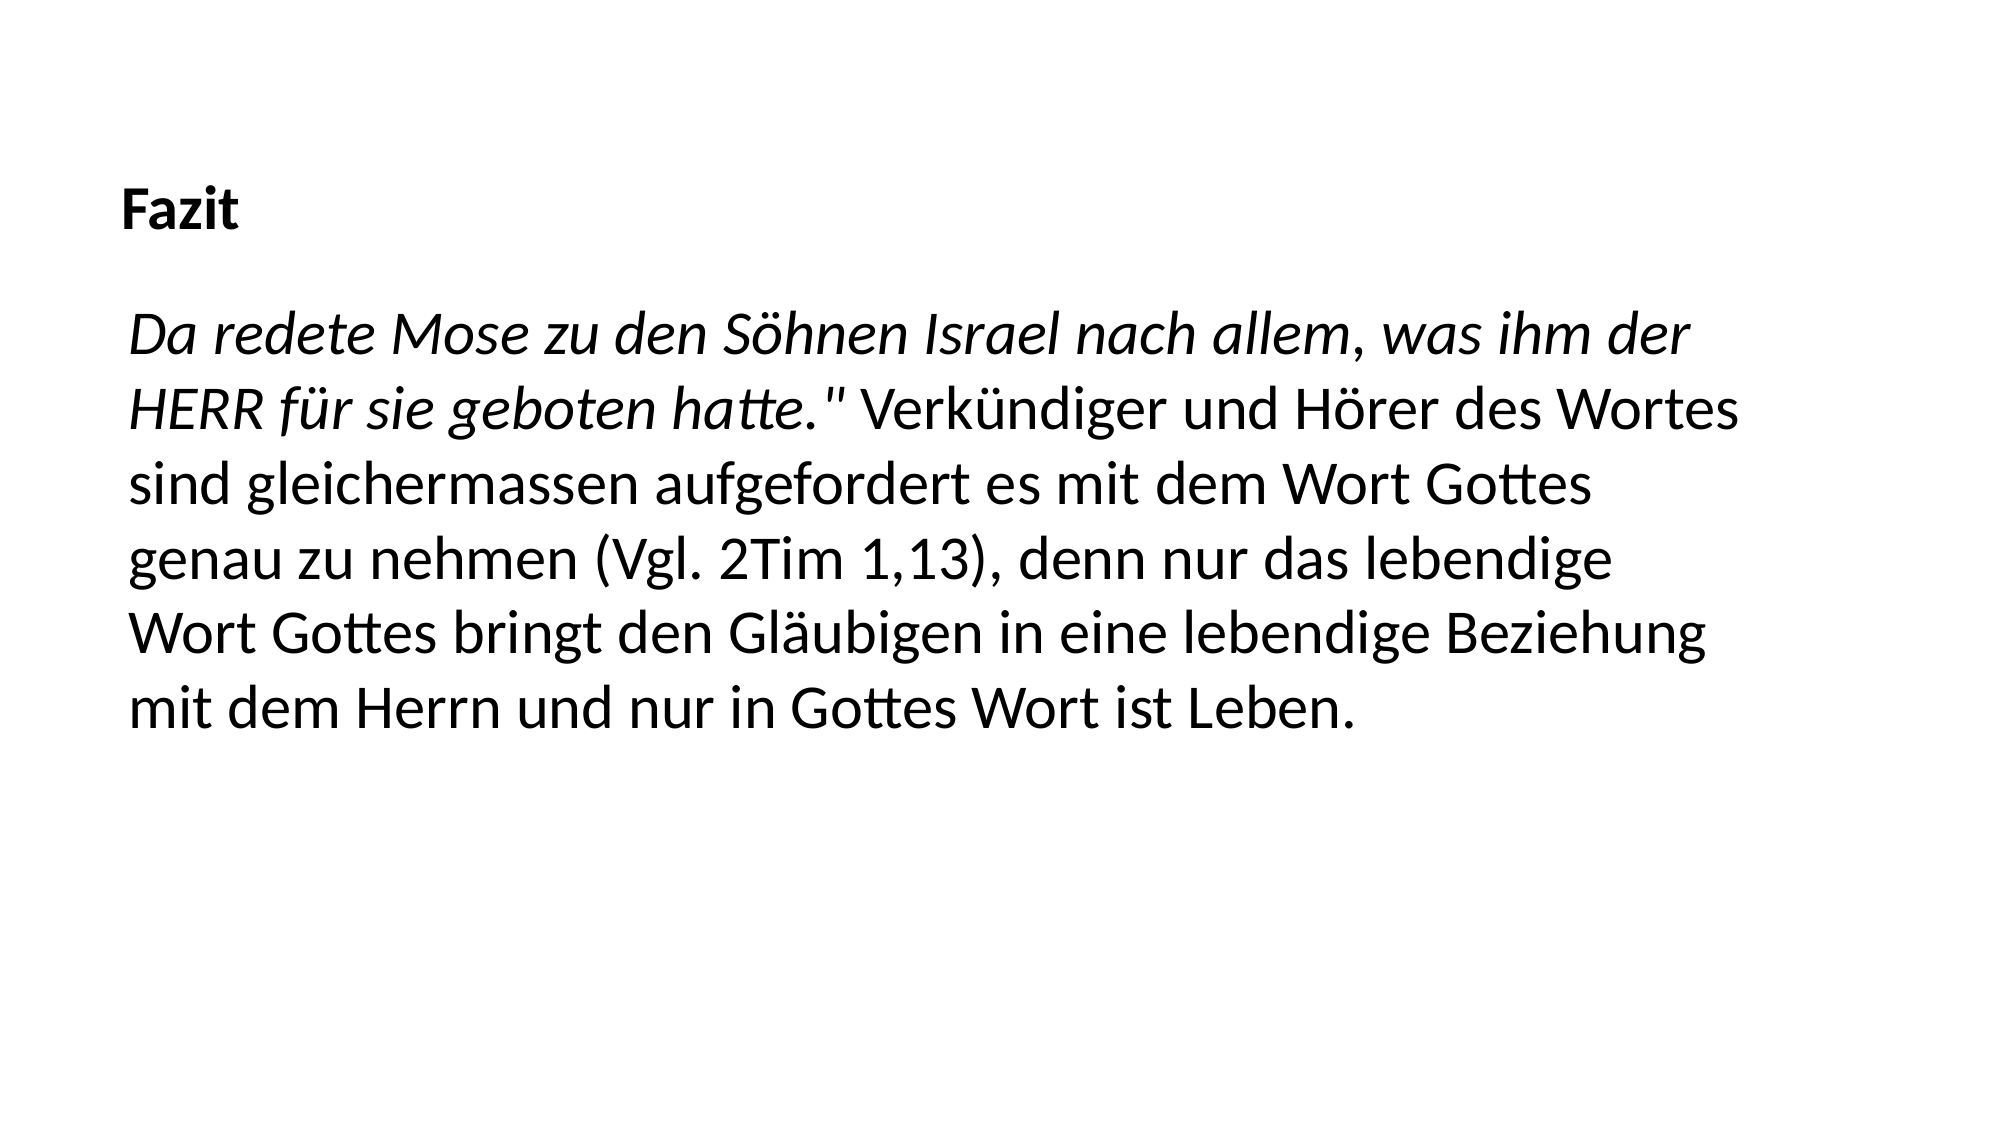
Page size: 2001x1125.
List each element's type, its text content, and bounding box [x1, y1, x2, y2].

text_box Fazit [106, 159, 256, 250]
text_box Da redete Mose zu den Söhnen Israel nach allem, was ihm der HERR für sie geboten hatte." Verkündiger und Hörer des Wortes sind gleichermassen aufgefordert es mit dem Wort Gottes genau zu nehmen (Vgl. 2Tim 1,13), denn nur das lebendige Wort Gottes bringt den Gläubigen in eine lebendige Beziehung mit dem Herrn und nur in Gottes Wort ist Leben. [113, 284, 1771, 749]
